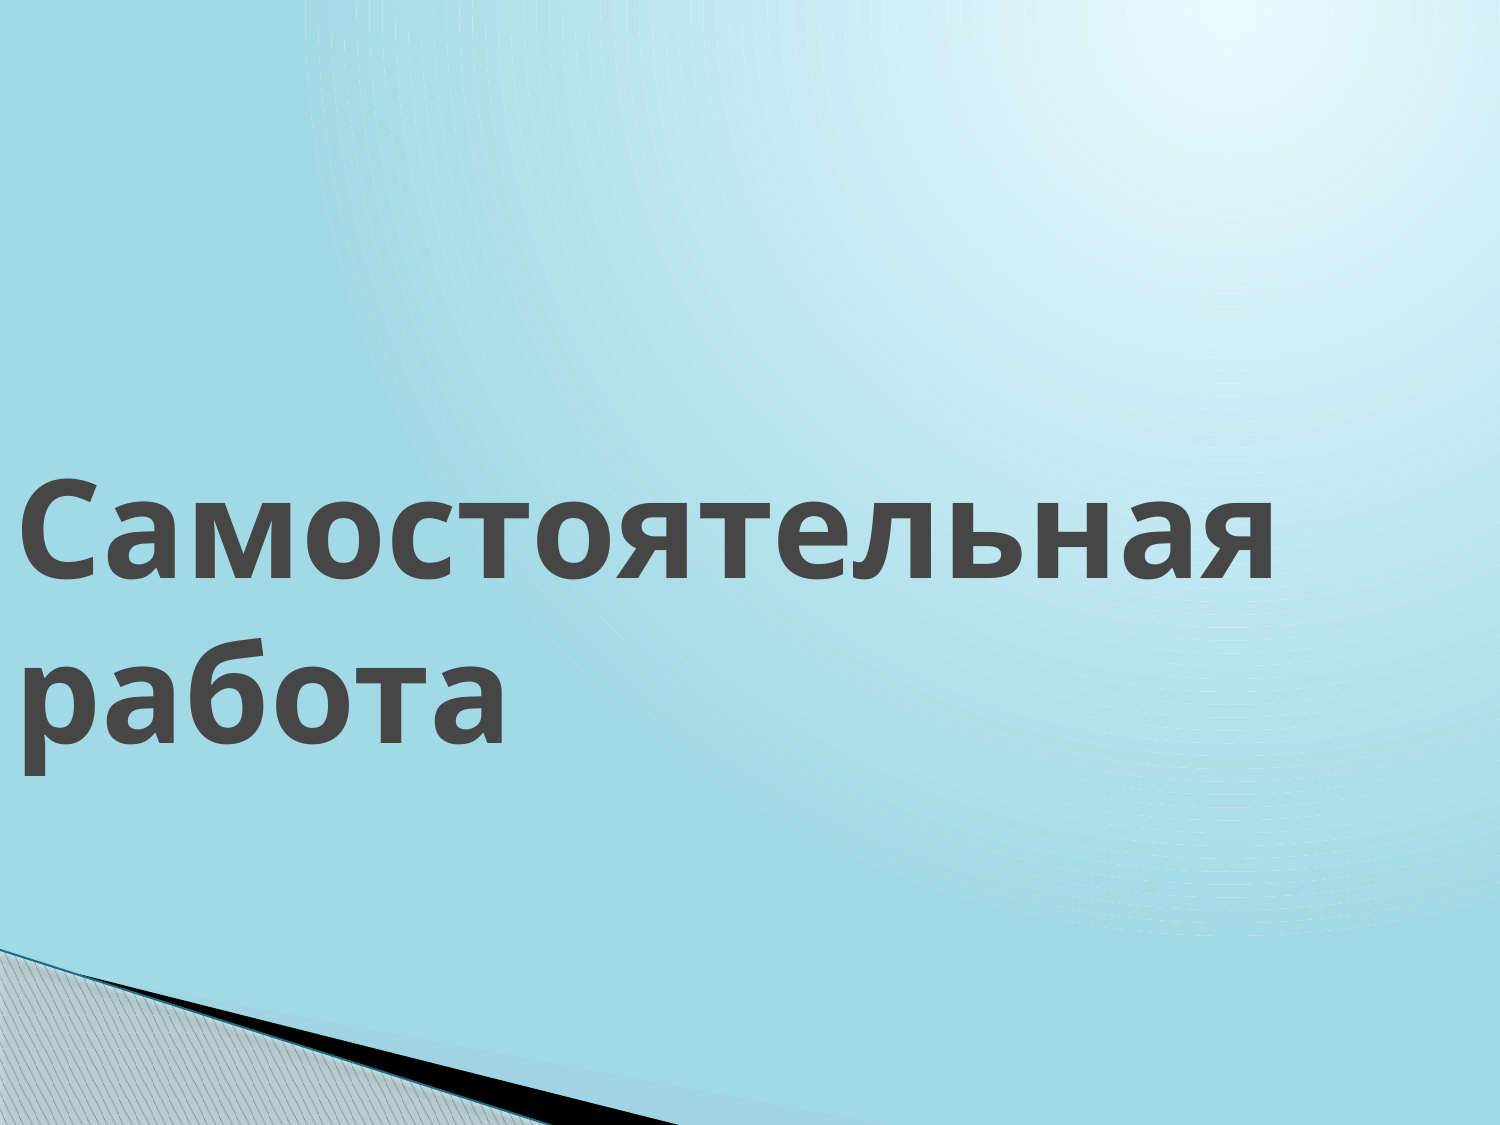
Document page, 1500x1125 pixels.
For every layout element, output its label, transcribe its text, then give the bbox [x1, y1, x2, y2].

title Самостоятельная работа [0, 174, 1413, 1038]
